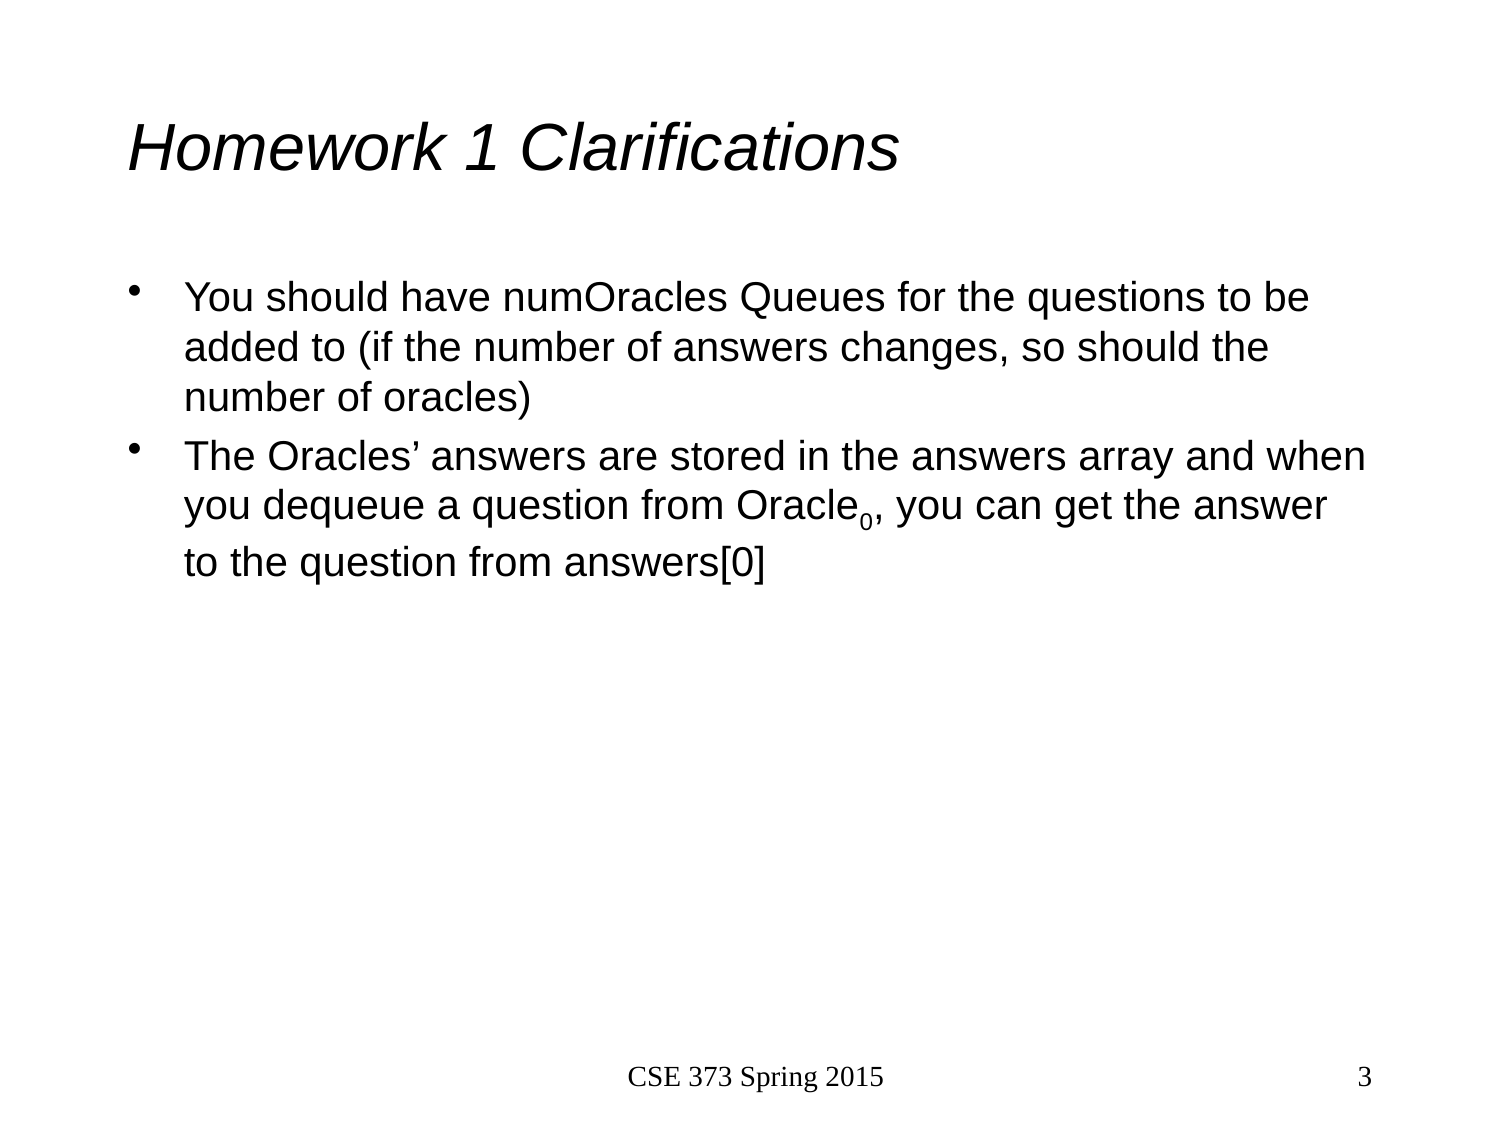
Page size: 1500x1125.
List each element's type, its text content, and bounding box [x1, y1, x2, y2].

title Homework 1 Clarifications [112, 49, 1388, 238]
list You should have numOracles Queues for the questions to be added to (if the number of answers changes, so should the number of oracles) The Oracles’ answers are stored in the answers array and when you dequeue a question from Oracle0, you can get the answer to the question from answers[0] [112, 262, 1388, 1001]
slide_number 3 [1074, 1049, 1388, 1125]
footer CSE 373 Spring 2015 [474, 1049, 1038, 1125]
